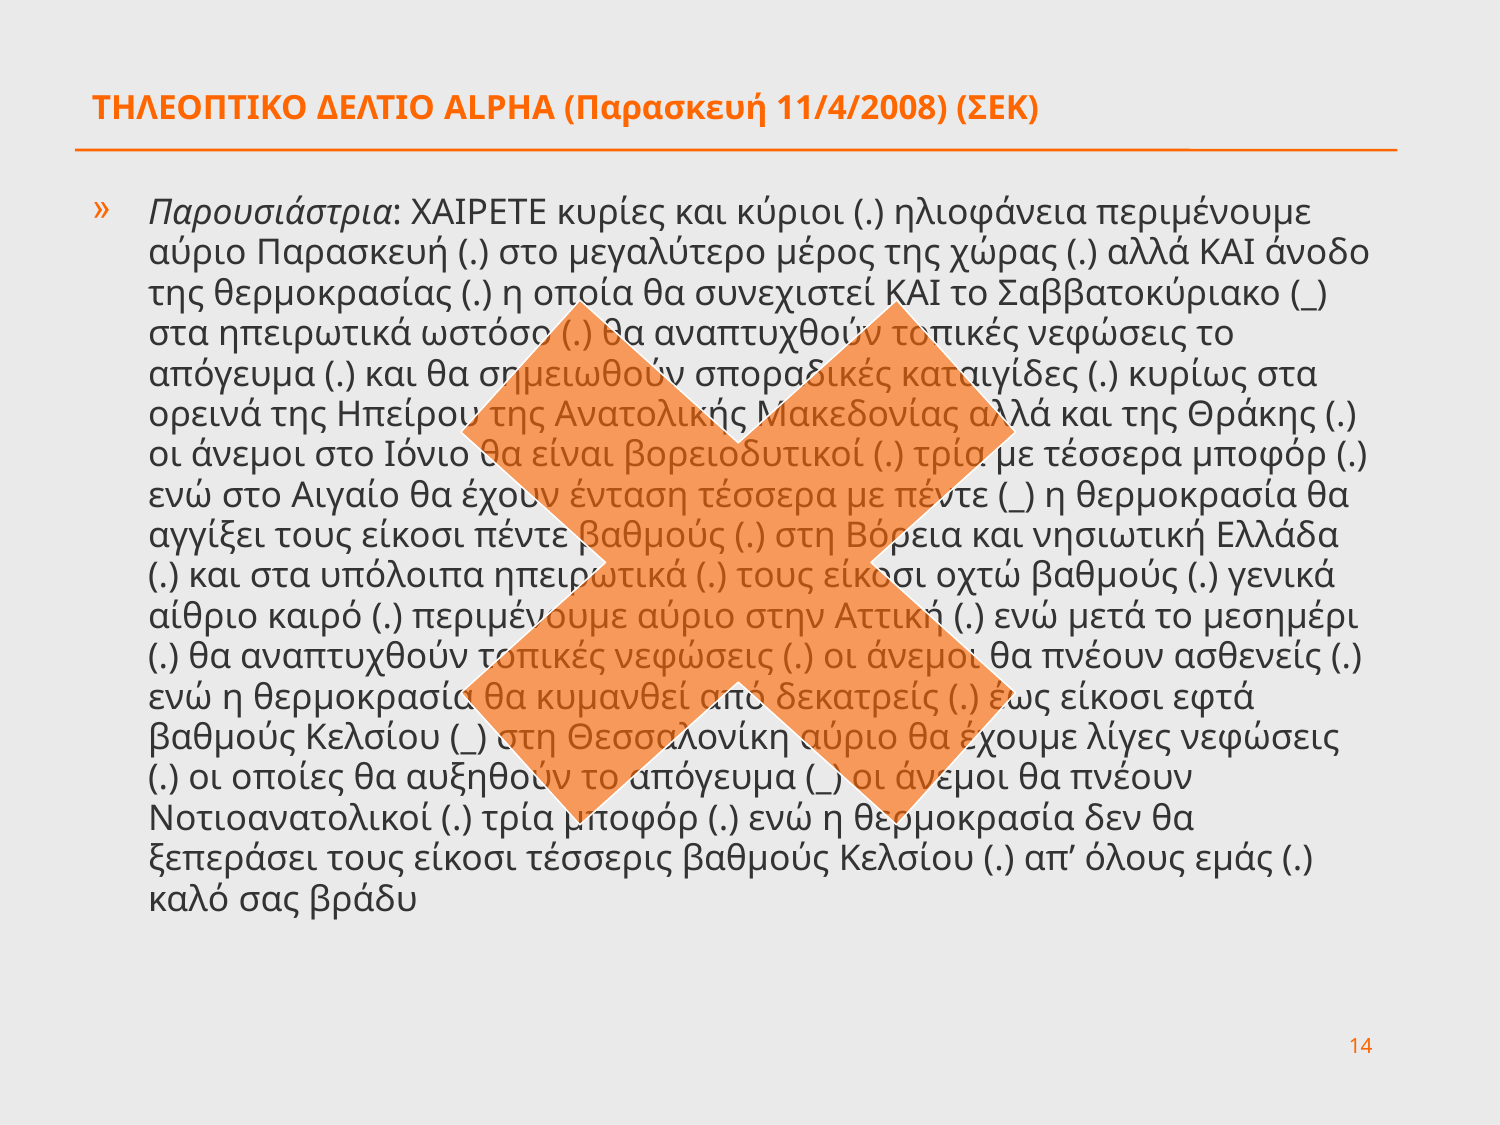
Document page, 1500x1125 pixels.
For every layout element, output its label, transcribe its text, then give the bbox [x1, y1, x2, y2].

title ΤΗΛΕΟΠΤΙΚΟ ΔΕΛΤΙΟ ALPHA (Παρασκευή 11/4/2008) (ΣΕΚ) [76, 62, 1388, 151]
text_box [460, 300, 1016, 825]
list Παρουσιάστρια: ΧΑΙΡΕΤΕ κυρίες και κύριοι (.) ηλιοφάνεια περιμένουμε αύριο Παρασκευή (.) στο μεγαλύτερο μέρος της χώρας (.) αλλά ΚΑΙ άνοδο της θερμοκρασίας (.) η οποία θα συνεχιστεί ΚΑΙ το Σαββατοκύριακο (_) στα ηπειρωτικά ωστόσο (.) θα αναπτυχθούν τοπικές νεφώσεις το απόγευμα (.) και θα σημειωθούν σποραδικές καταιγίδες (.) κυρίως στα ορεινά της Ηπείρου της Ανατολικής Μακεδονίας αλλά και της Θράκης (.) οι άνεμοι στο Ιόνιο θα είναι βορειοδυτικοί (.) τρία με τέσσερα μποφόρ (.) ενώ στο Αιγαίο θα έχουν ένταση τέσσερα με πέντε (_) η θερμοκρασία θα αγγίξει τους είκοσι πέντε βαθμούς (.) στη Βόρεια και νησιωτική Ελλάδα (.) και στα υπόλοιπα ηπειρωτικά (.) τους είκοσι οχτώ βαθμούς (.) γενικά αίθριο καιρό (.) περιμένουμε αύριο στην Αττική (.) ενώ μετά το μεσημέρι (.) θα αναπτυχθούν τοπικές νεφώσεις (.) οι άνεμοι θα πνέουν ασθενείς (.) ενώ η θερμοκρασία θα κυμανθεί από δεκατρείς (.) έως είκοσι εφτά βαθμούς Κελσίου (_) στη Θεσσαλονίκη αύριο θα έχουμε λίγες νεφώσεις (.) οι οποίες θα αυξηθούν το απόγευμα (_) οι άνεμοι θα πνέουν Νοτιοανατολικοί (.) τρία μποφόρ (.) ενώ η θερμοκρασία δεν θα ξεπεράσει τους είκοσι τέσσερις βαθμούς Κελσίου (.) απ’ όλους εμάς (.) καλό σας βράδυ [76, 184, 1388, 1001]
slide_number 14 [1074, 1024, 1388, 1101]
